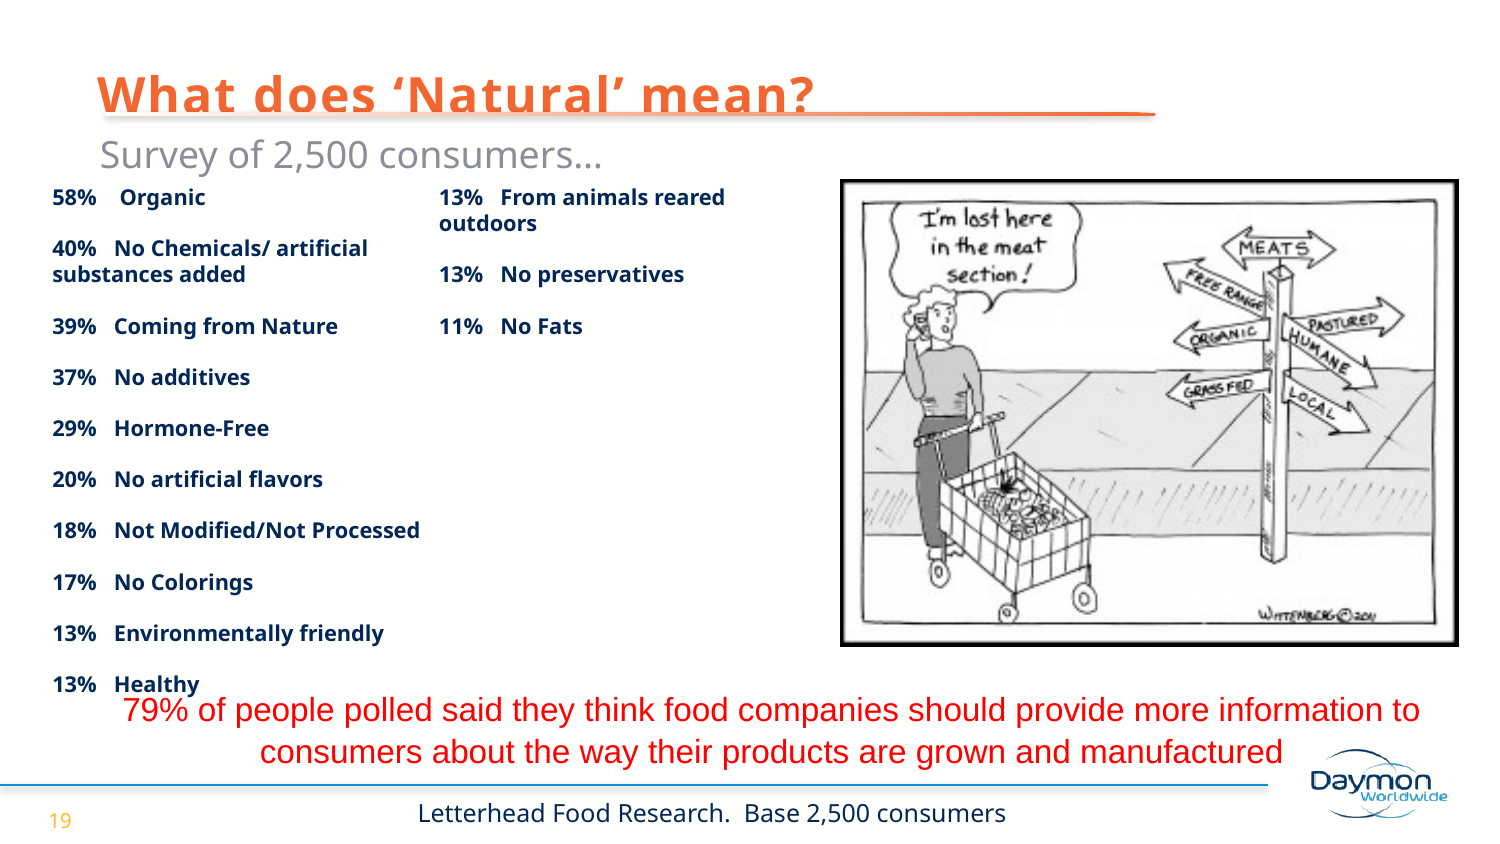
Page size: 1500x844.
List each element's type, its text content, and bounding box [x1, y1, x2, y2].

text_box [104, 111, 1157, 117]
text_box Letterhead Food Research. Base 2,500 consumers [50, 790, 1375, 836]
title What does ‘Natural’ mean? [82, 50, 1358, 107]
slide_number 19 [10, 798, 111, 844]
picture [1309, 749, 1449, 818]
list Survey of 2,500 consumers… [85, 123, 1136, 178]
picture [840, 179, 1459, 647]
text_box 58% Organic 40% No Chemicals/ artificial substances added 39% Coming from Nature 37% No additives 29% Hormone-Free 20% No artificial flavors 18% Not Modified/Not Processed 17% No Colorings 13% Environmentally friendly 13% Healthy 13% From animals reared outdoors 13% No preservatives 11% No Fats [37, 176, 841, 713]
text_box 79% of people polled said they think food companies should provide more information to consumers about the way their products are grown and manufactured [37, 668, 1451, 731]
